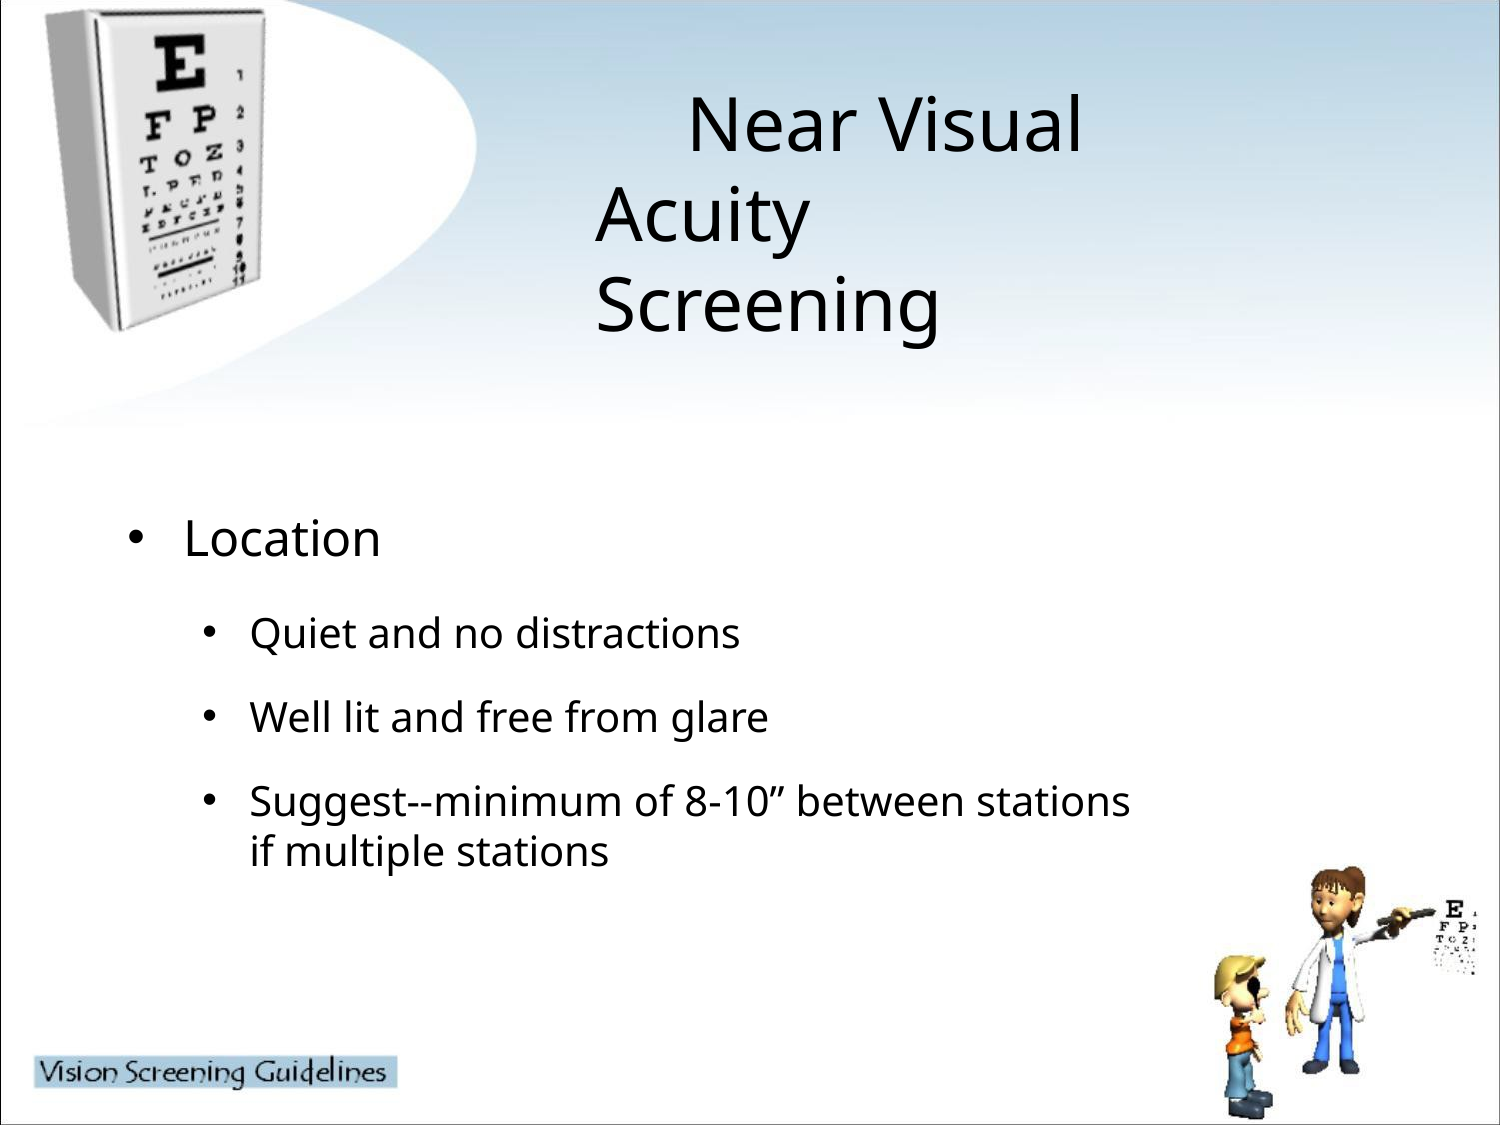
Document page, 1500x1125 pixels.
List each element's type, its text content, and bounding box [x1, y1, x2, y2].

title Near Visual Acuity Screening [593, 74, 1157, 347]
text_box Location Quiet and no distractions Well lit and free from glare Suggest--minimum of 8-10” between stations if multiple stations [125, 503, 1134, 875]
picture [0, 0, 1500, 1125]
